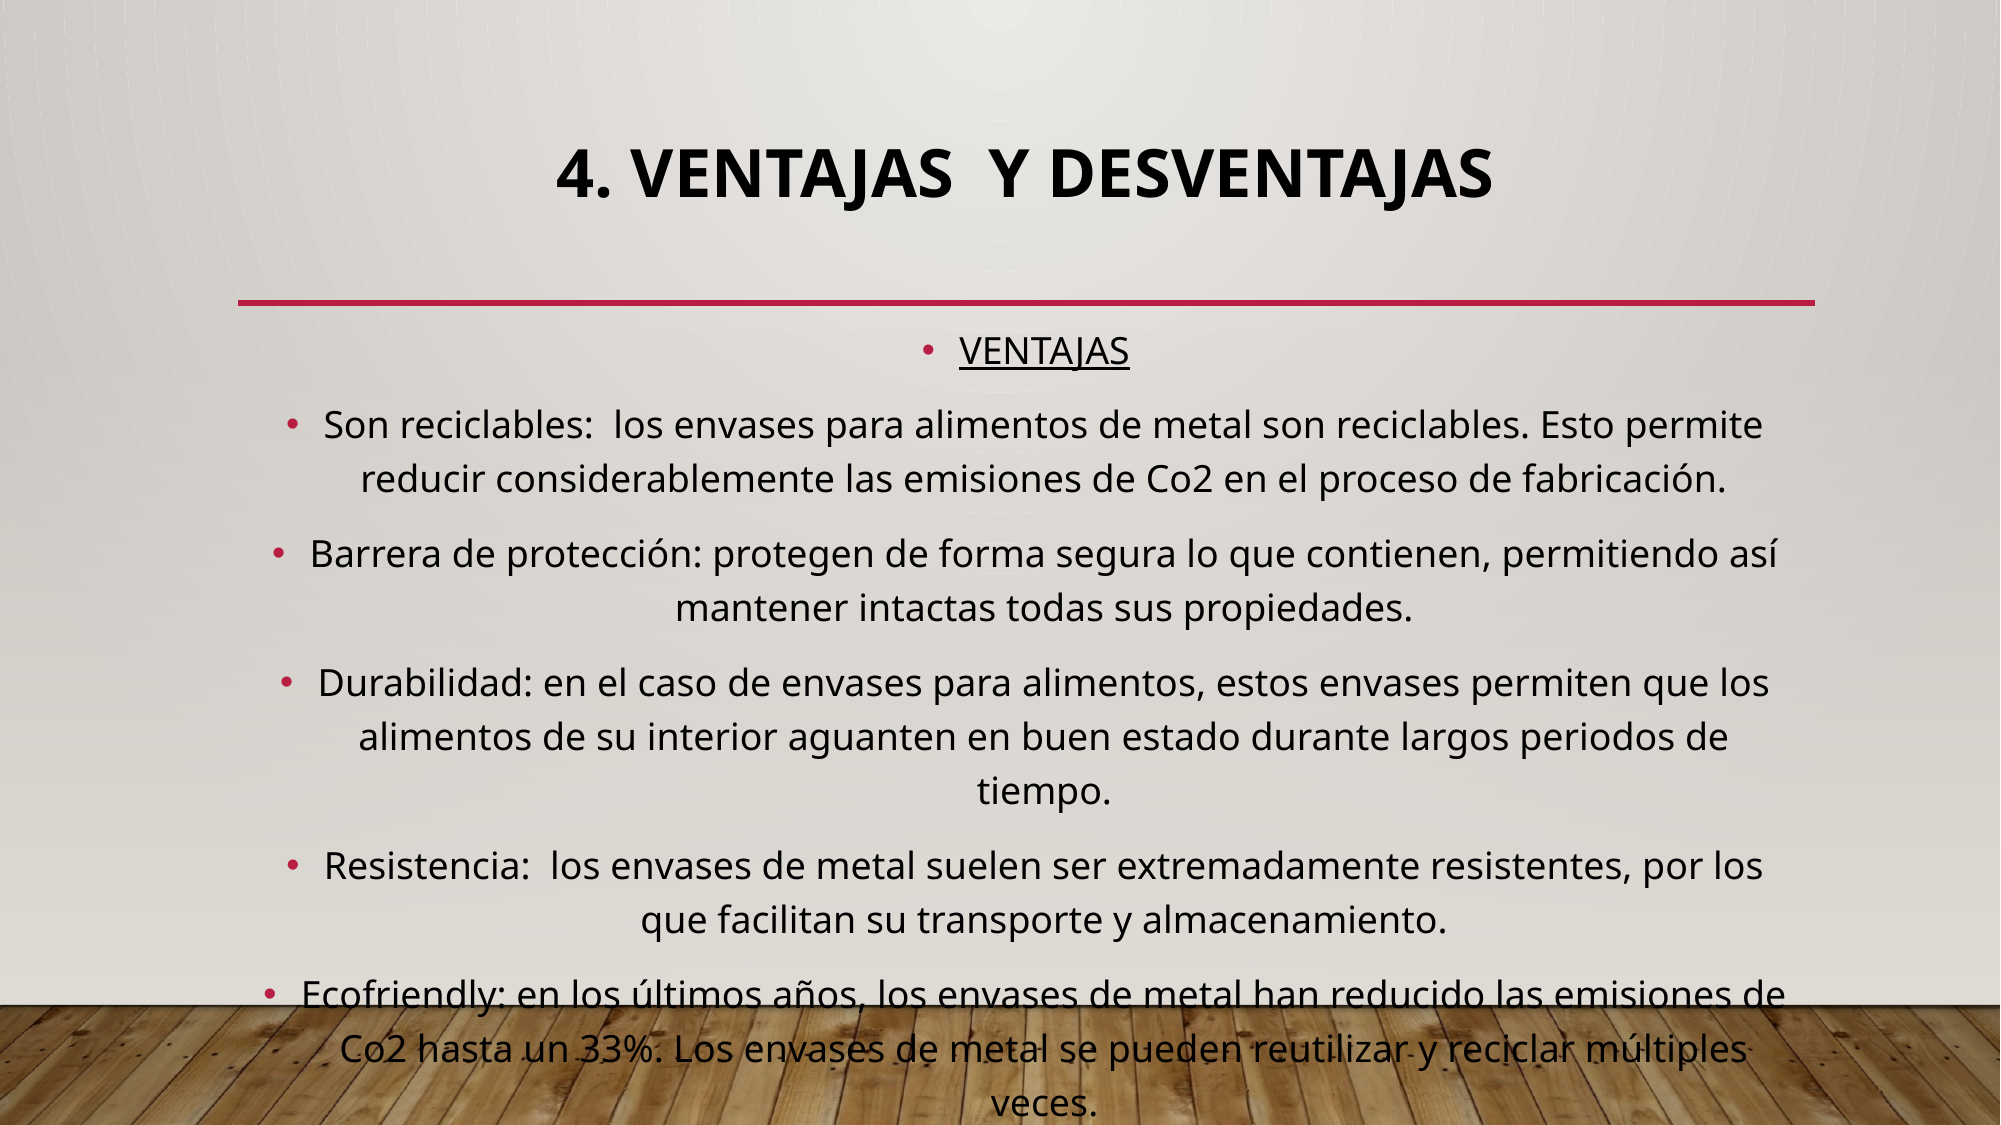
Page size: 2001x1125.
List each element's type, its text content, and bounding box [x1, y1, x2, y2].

list VENTAJAS Son reciclables: los envases para alimentos de metal son reciclables. Esto permite reducir considerablemente las emisiones de Co2 en el proceso de fabricación. Barrera de protección: protegen de forma segura lo que contienen, permitiendo así mantener intactas todas sus propiedades. Durabilidad: en el caso de envases para alimentos, estos envases permiten que los alimentos de su interior aguanten en buen estado durante largos periodos de tiempo. Resistencia: los envases de metal suelen ser extremadamente resistentes, por los que facilitan su transporte y almacenamiento. Ecofriendly: en los últimos años, los envases de metal han reducido las emisiones de Co2 hasta un 33%. Los envases de metal se pueden reutilizar y reciclar múltiples veces. [238, 310, 1814, 998]
title 4. VENTAJAS Y DESVENTAJAS [238, 131, 1814, 305]
picture [0, 1005, 2000, 1125]
